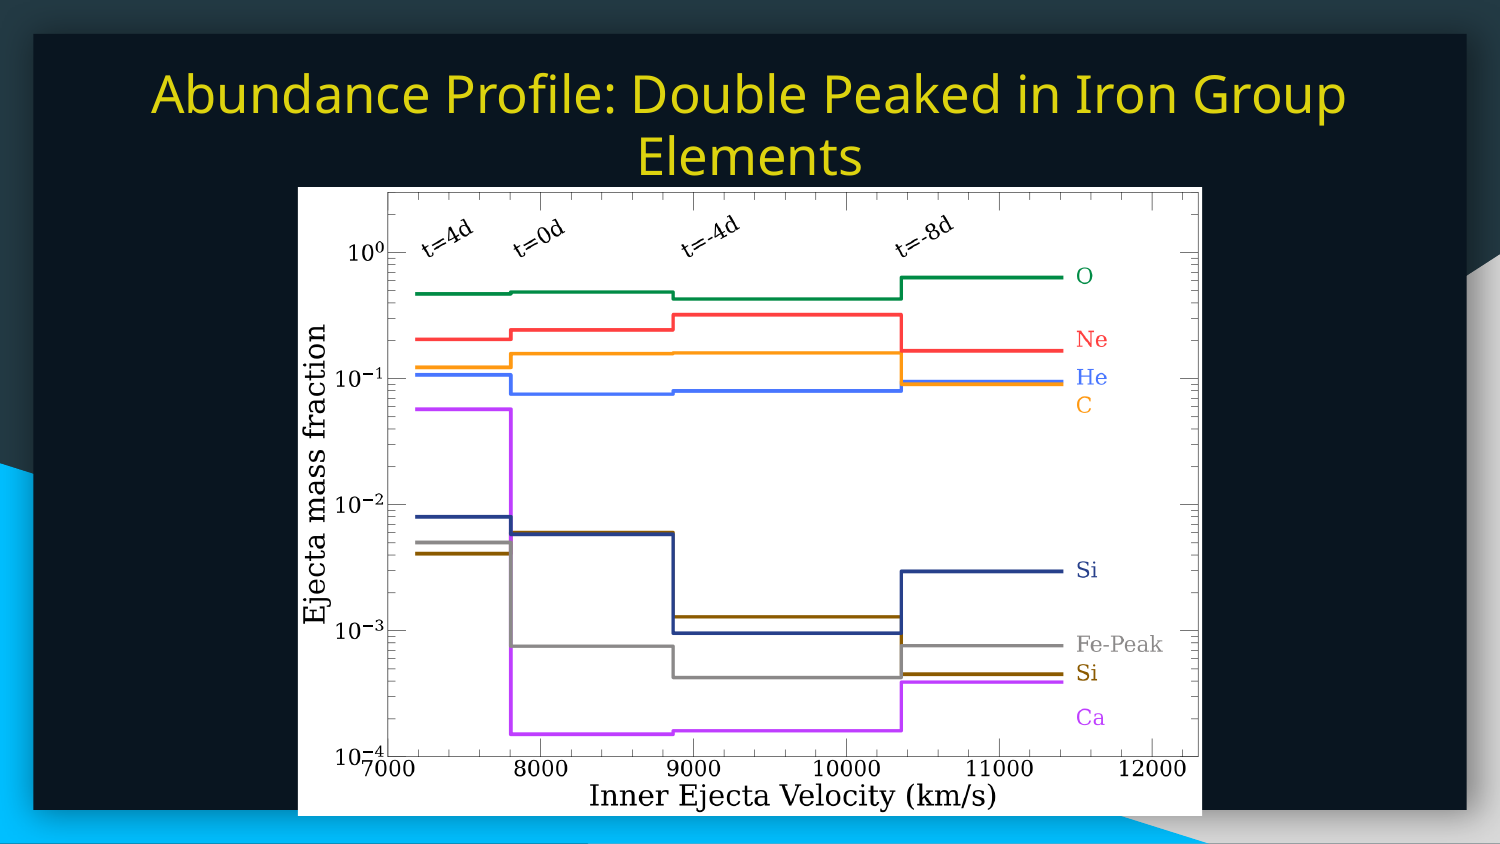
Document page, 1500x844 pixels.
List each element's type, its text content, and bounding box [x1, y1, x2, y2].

picture [297, 187, 1203, 816]
text_box [724, 396, 1349, 844]
title Abundance Profile: Double Peaked in Iron Group Elements [134, 45, 1366, 203]
